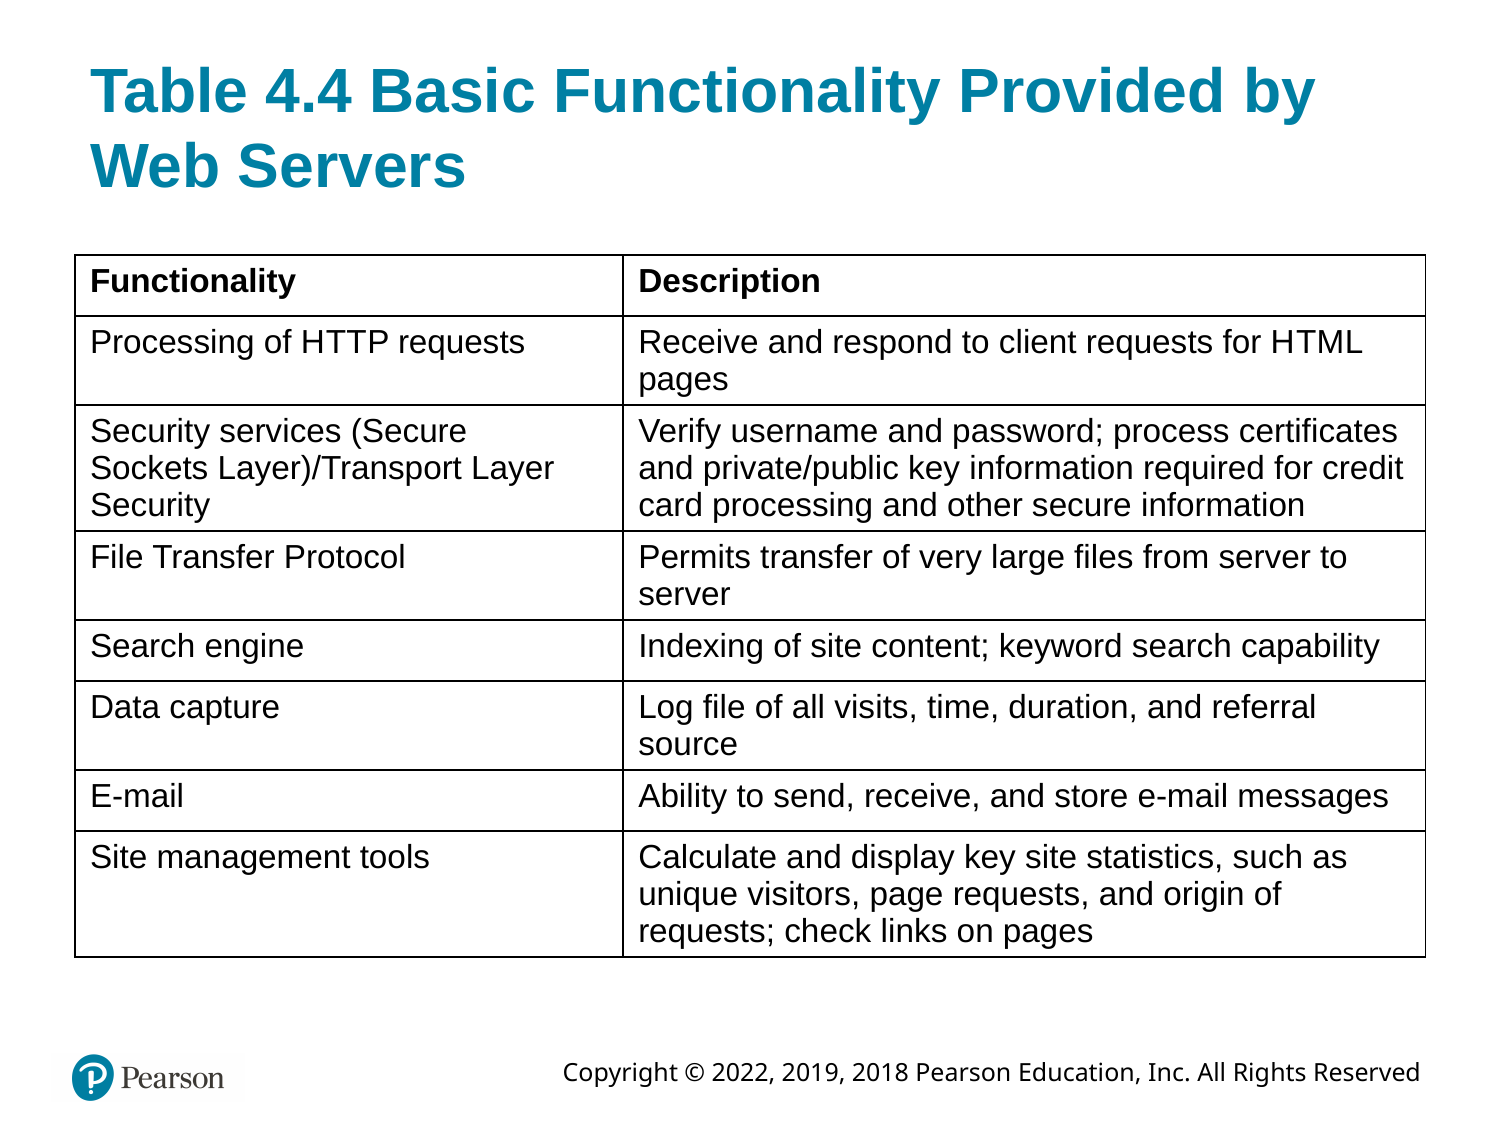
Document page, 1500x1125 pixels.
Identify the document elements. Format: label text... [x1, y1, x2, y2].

table_cell Data capture [76, 682, 622, 769]
table_cell Permits transfer of very large files from server to server [624, 532, 1425, 619]
table_header Functionality [76, 256, 622, 315]
table_cell Indexing of site content; keyword search capability [624, 621, 1425, 680]
table_cell Calculate and display key site statistics, such as unique visitors, page requests, and origin of requests; check links on pages [624, 832, 1425, 956]
table_cell Site management tools [76, 832, 622, 956]
table_cell Receive and respond to client requests for H T M L pages [624, 317, 1425, 404]
table_cell Log file of all visits, time, duration, and referral source [624, 682, 1425, 769]
table_cell Processing of H T T P requests [76, 317, 622, 404]
table_cell Search engine [76, 621, 622, 680]
table_header Description [624, 256, 1425, 315]
table_cell Verify username and password; process certificates and private/public key information required for credit card processing and other secure information [624, 406, 1425, 530]
table_cell Ability to send, receive, and store e-mail messages [624, 771, 1425, 830]
title Table 4.4 Basic Functionality Provided by Web Servers [75, 35, 1425, 216]
table_cell E-mail [76, 771, 622, 830]
table_cell File Transfer Protocol [76, 532, 622, 619]
table_cell Security services (Secure Sockets Layer)/Transport Layer Security [76, 406, 622, 530]
picture [51, 1053, 245, 1102]
